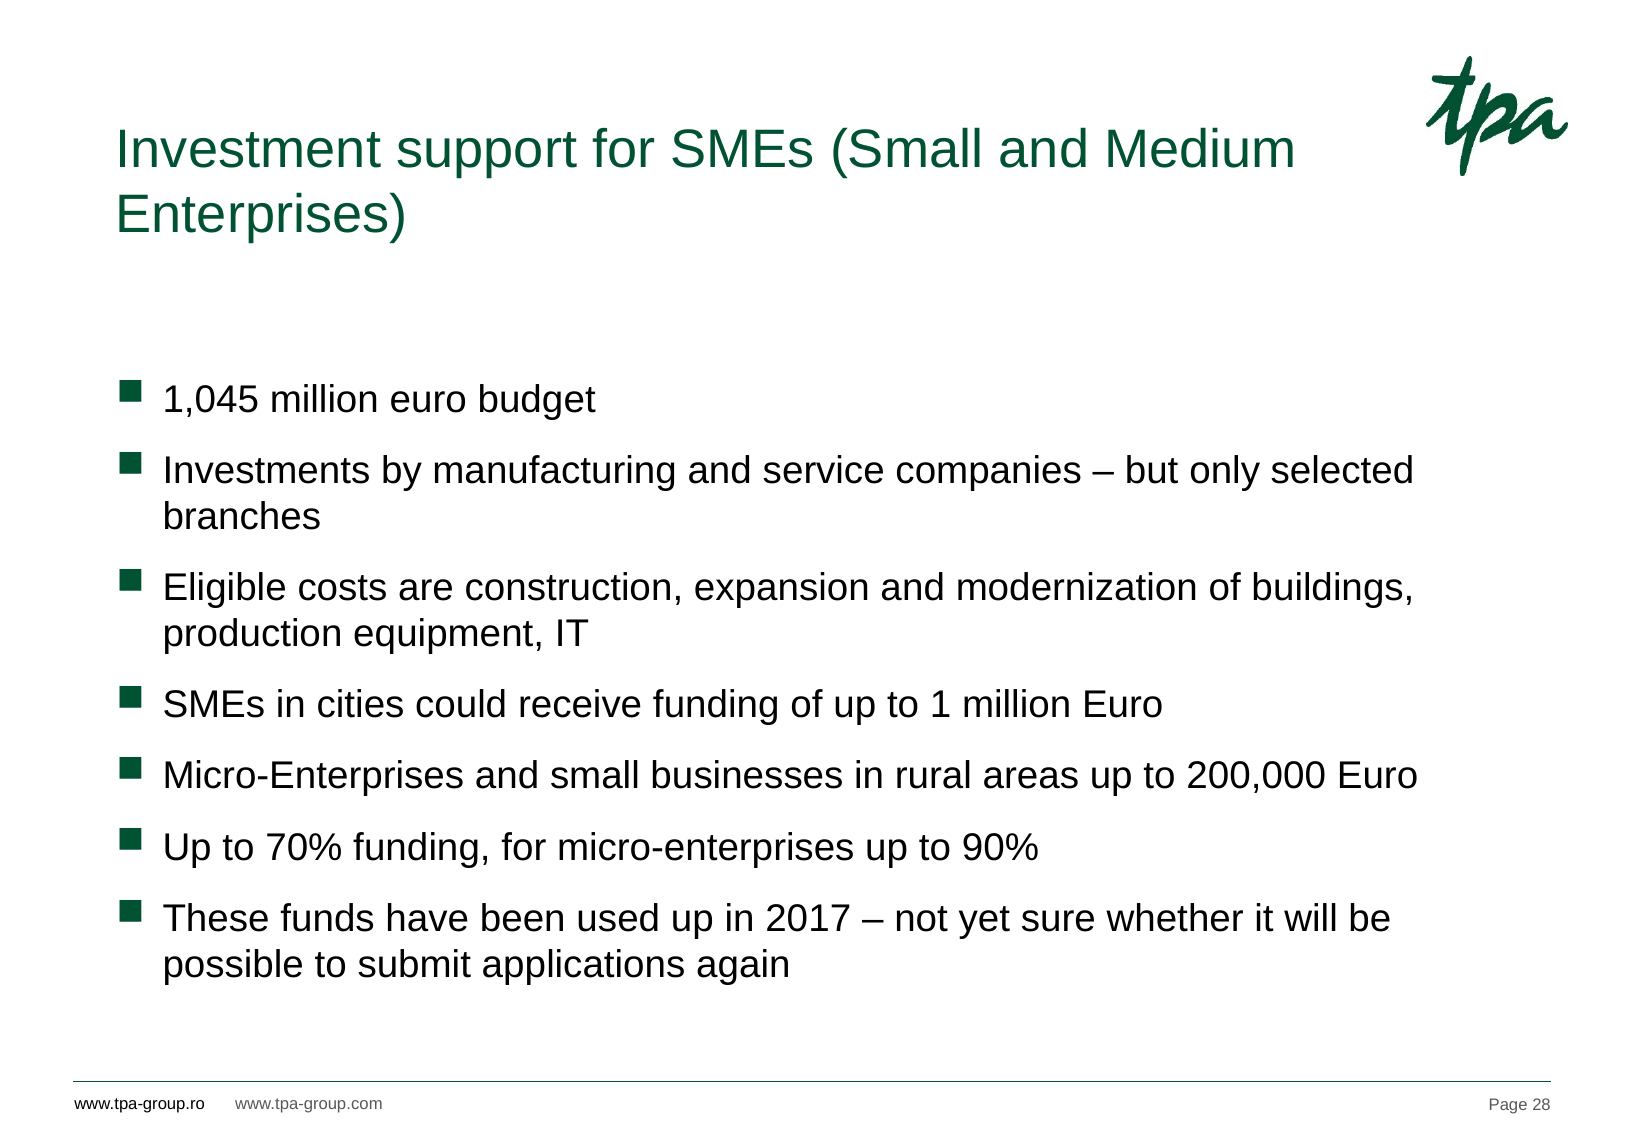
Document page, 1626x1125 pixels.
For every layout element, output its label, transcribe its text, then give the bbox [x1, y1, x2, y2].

picture [1426, 56, 1568, 176]
slide_number Page 28 [1410, 1093, 1551, 1114]
list 1,045 million euro budget Investments by manufacturing and service companies – but only selected branches Eligible costs are construction, expansion and modernization of buildings, production equipment, IT SMEs in cities could receive funding of up to 1 million Euro Micro-Enterprises and small businesses in rural areas up to 200,000 Euro Up to 70% funding, for micro-enterprises up to 90% These funds have been used up in 2017 – not yet sure whether it will be possible to submit applications again [115, 373, 1509, 1015]
title Investment support for SMEs (Small and Medium Enterprises) [115, 113, 1321, 232]
